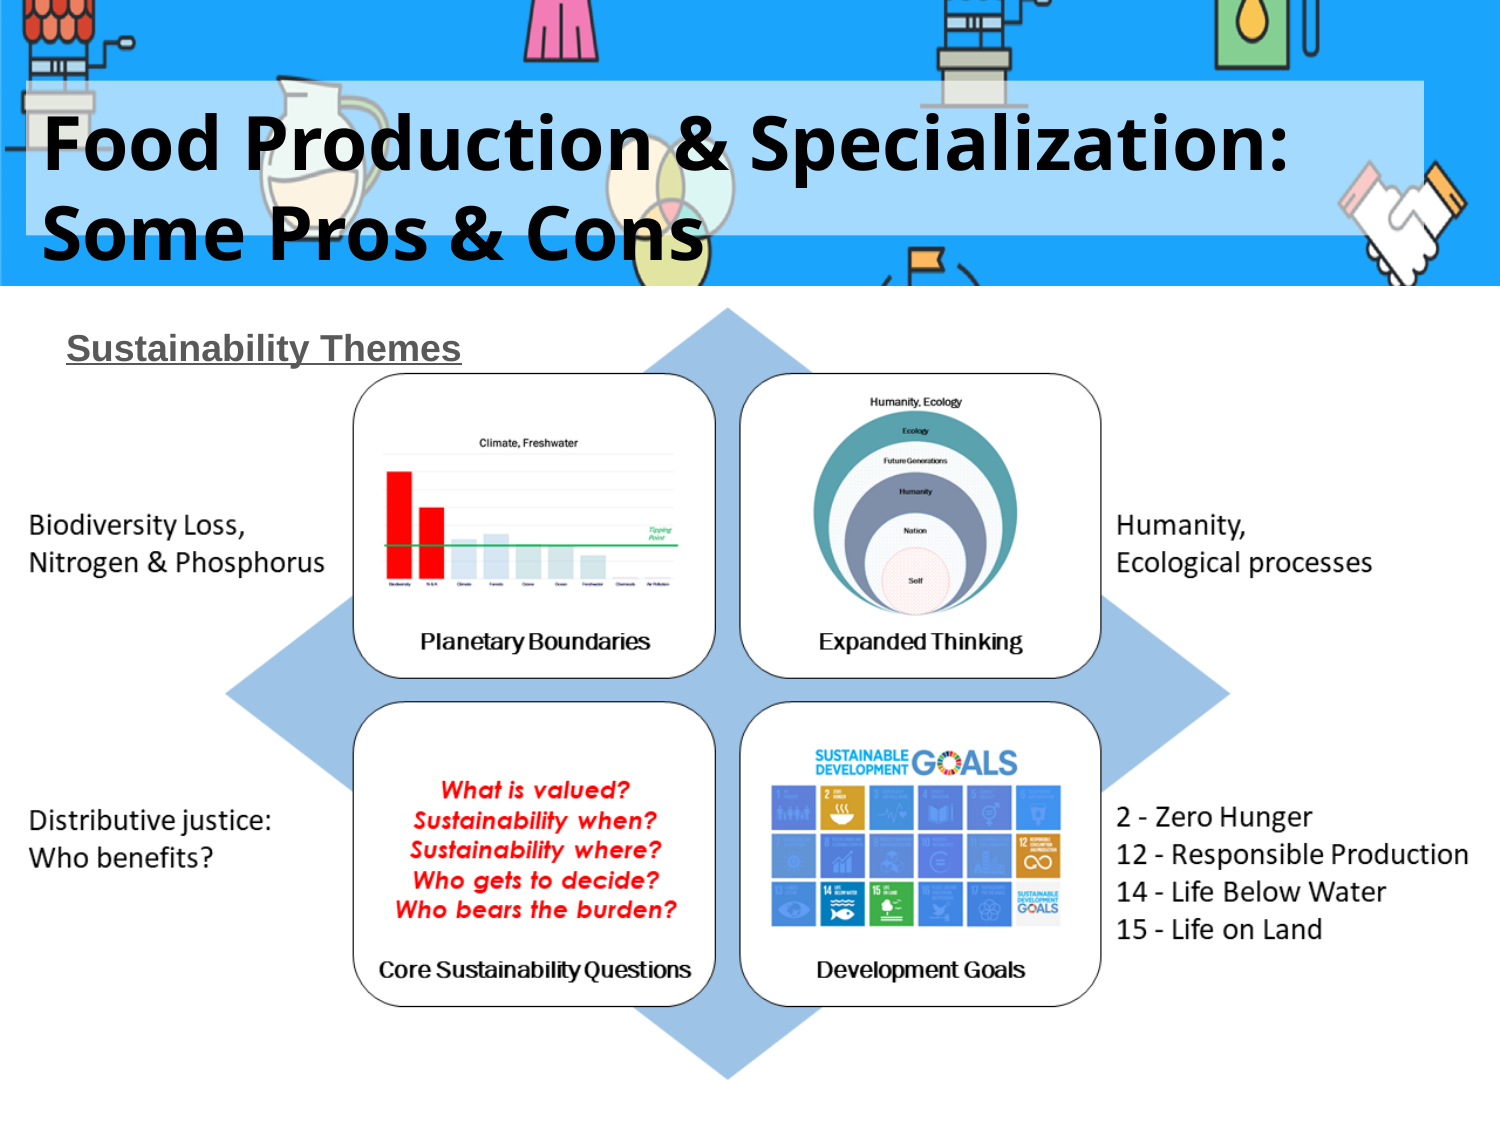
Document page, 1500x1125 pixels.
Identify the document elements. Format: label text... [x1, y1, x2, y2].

picture [0, 301, 1500, 1108]
title Food Production & Specialization: Some Pros & Cons [26, 80, 1424, 236]
picture [0, 0, 1500, 286]
